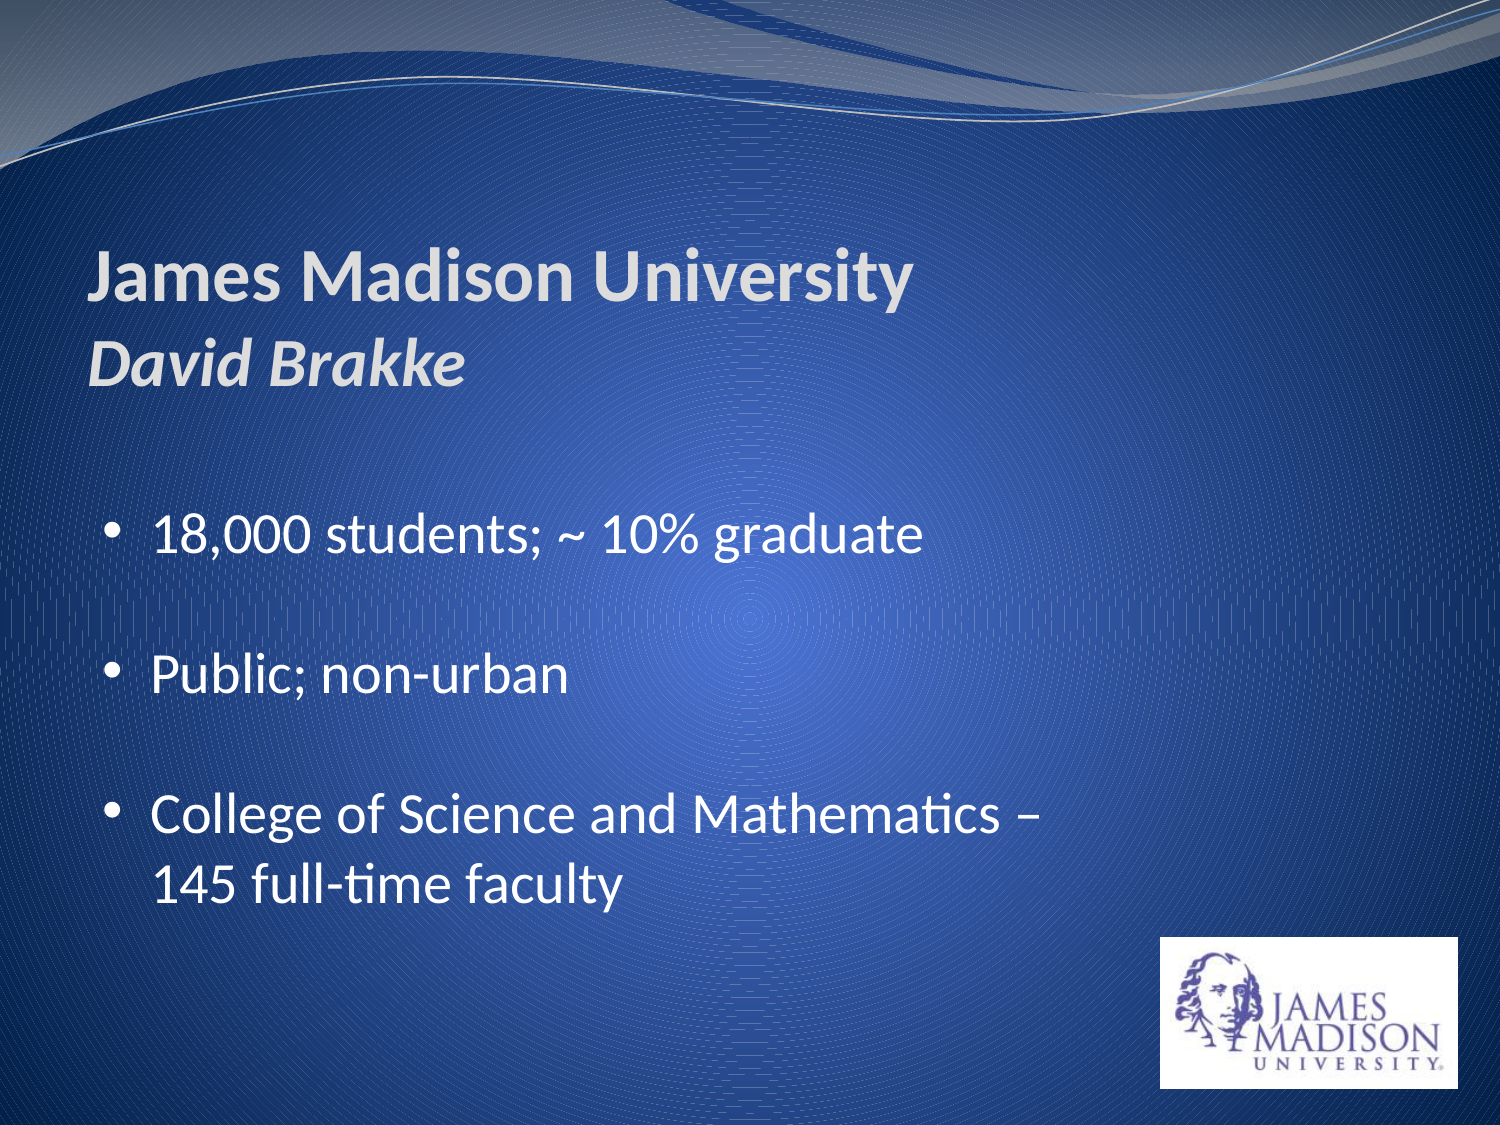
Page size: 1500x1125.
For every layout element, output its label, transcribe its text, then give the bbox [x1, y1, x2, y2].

picture [1160, 937, 1458, 1090]
text_box 18,000 students; ~ 10% graduate Public; non-urban College of Science and Mathematics – 145 full-time faculty [87, 487, 1338, 923]
title James Madison University David Brakke [87, 224, 1413, 400]
